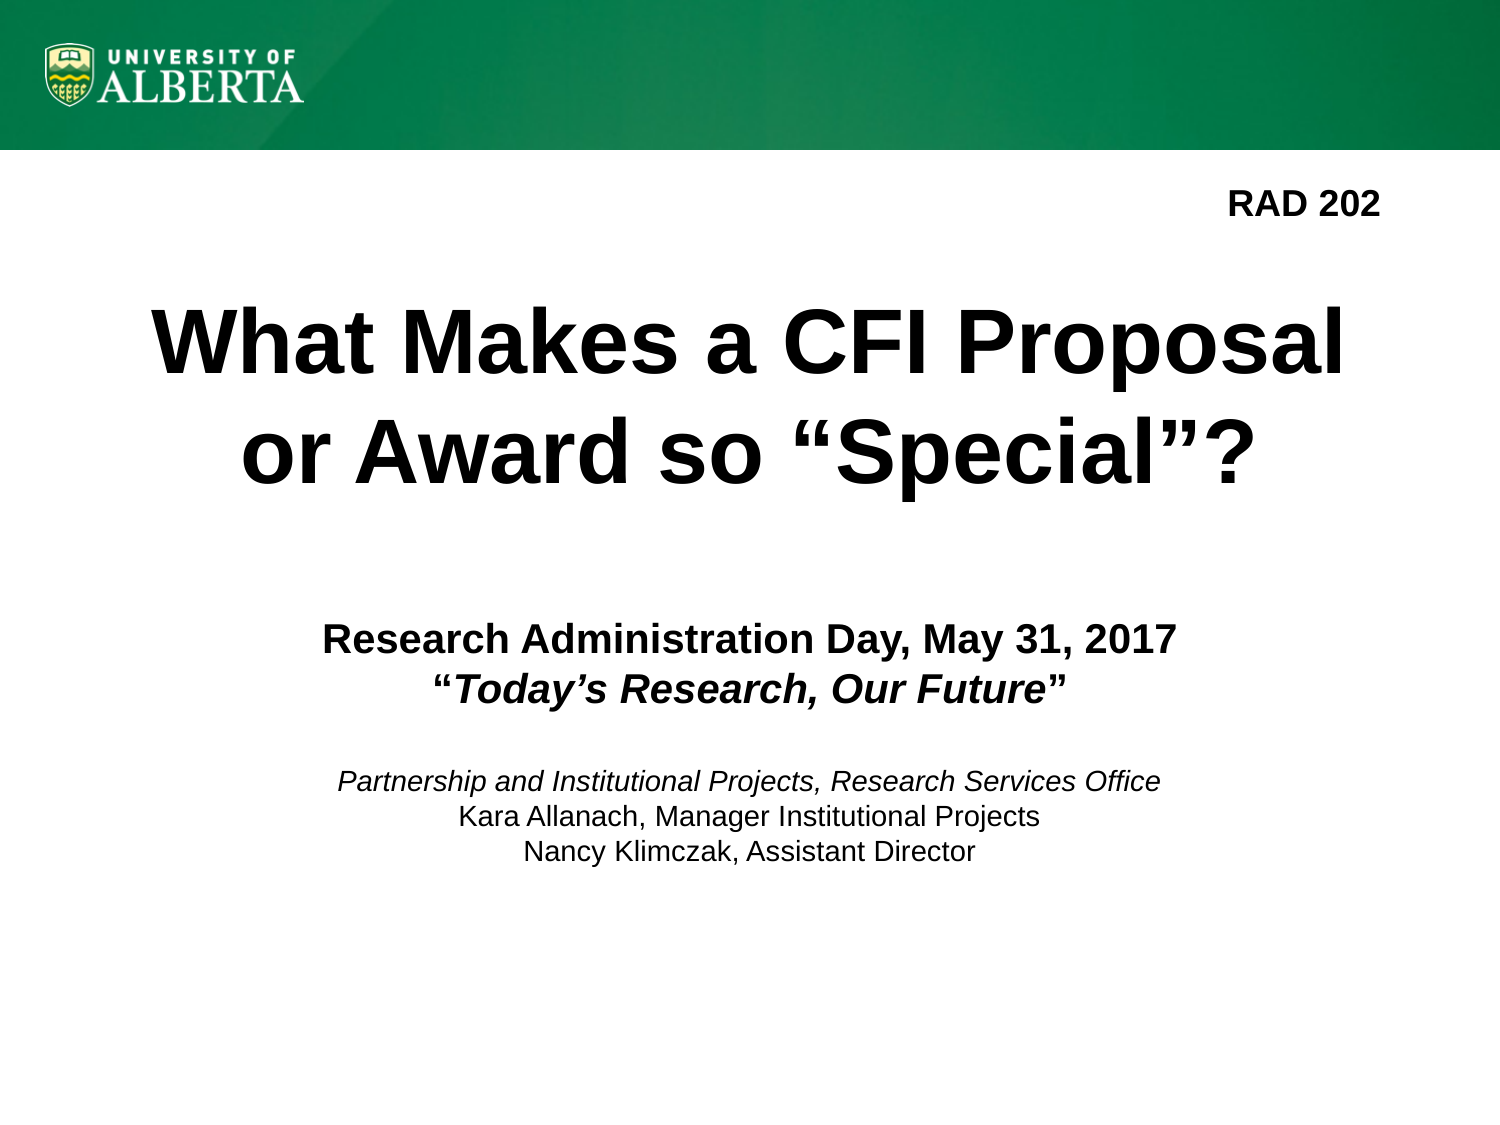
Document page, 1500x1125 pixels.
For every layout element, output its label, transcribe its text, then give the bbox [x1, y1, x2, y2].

picture [0, 0, 1500, 150]
text_box RAD 202 [1212, 171, 1438, 232]
title What Makes a CFI Proposal or Award so “Special”? Research Administration Day, May 31, 2017 “Today’s Research, Our Future” Partnership and Institutional Projects, Research Services Office Kara Allanach, Manager Institutional Projects Nancy Klimczak, Assistant Director [93, 275, 1407, 875]
